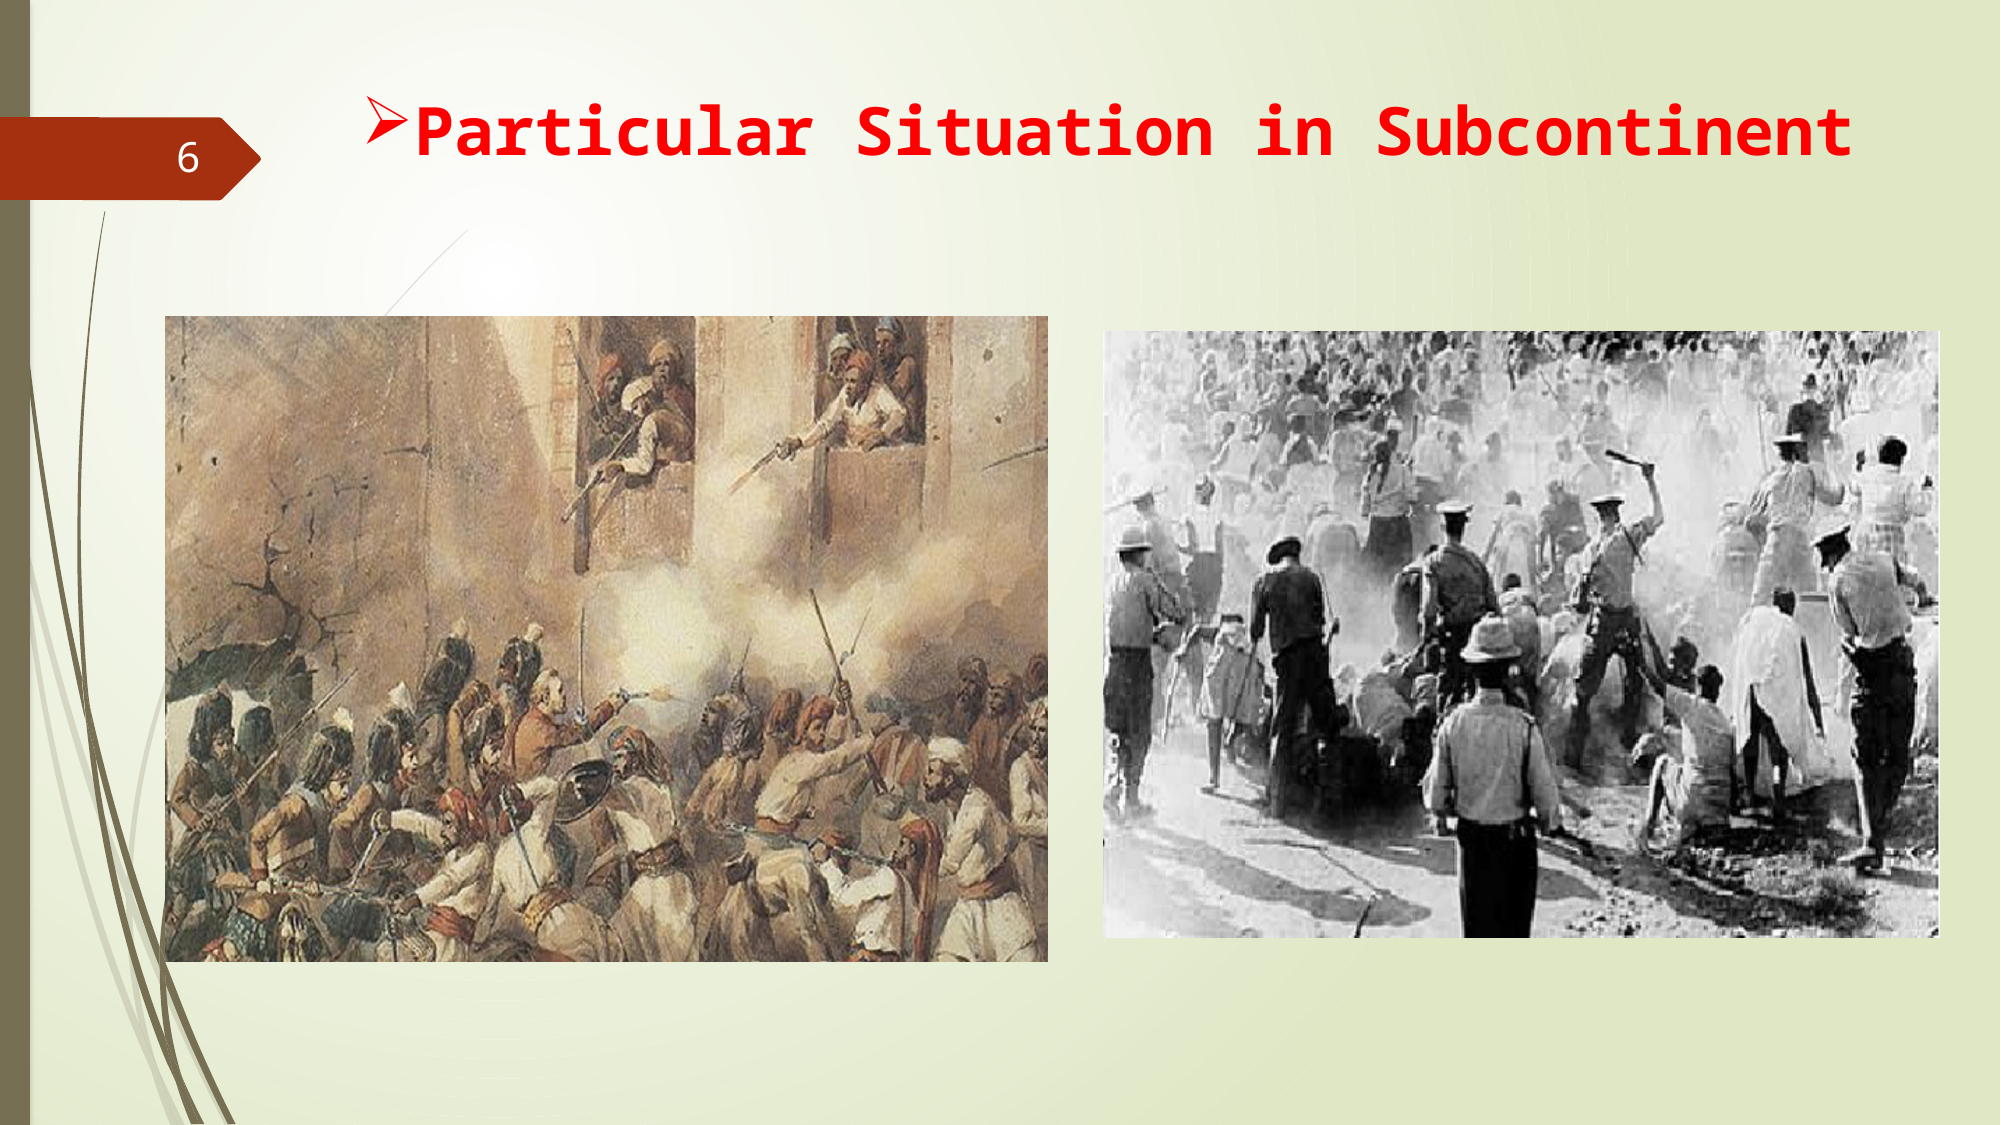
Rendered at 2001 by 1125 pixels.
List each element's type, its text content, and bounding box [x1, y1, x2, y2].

text_box Particular Situation in Subcontinent [346, 80, 1869, 176]
picture [164, 316, 1048, 963]
picture [1103, 331, 1940, 939]
slide_number 6 [87, 129, 216, 190]
